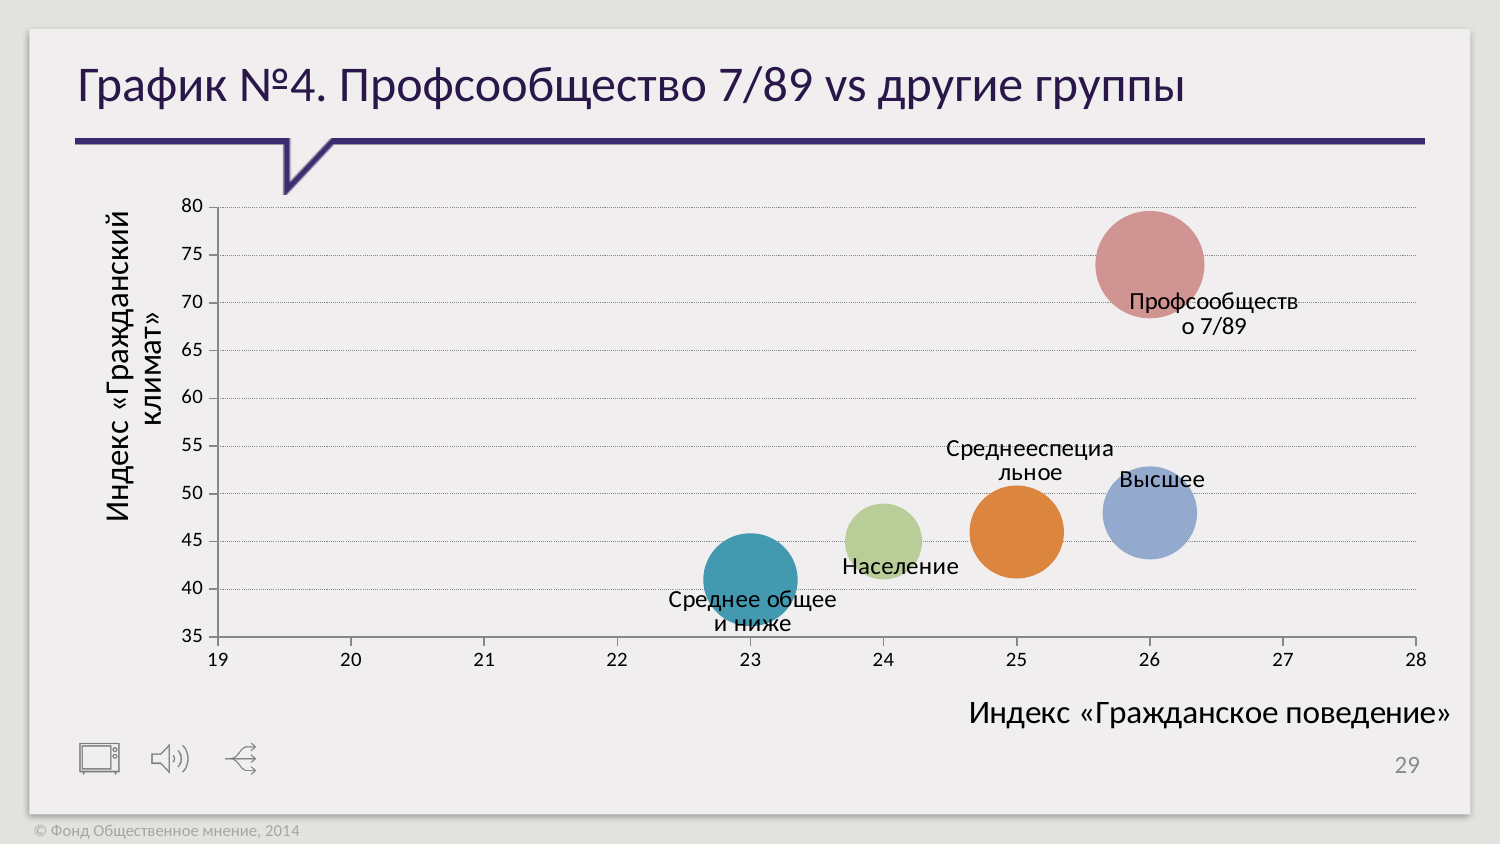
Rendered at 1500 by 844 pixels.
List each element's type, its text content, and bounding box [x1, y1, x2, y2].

chart [62, 197, 1459, 741]
title График №4. Профсообщество 7/89 vs другие группы [63, 43, 1412, 139]
